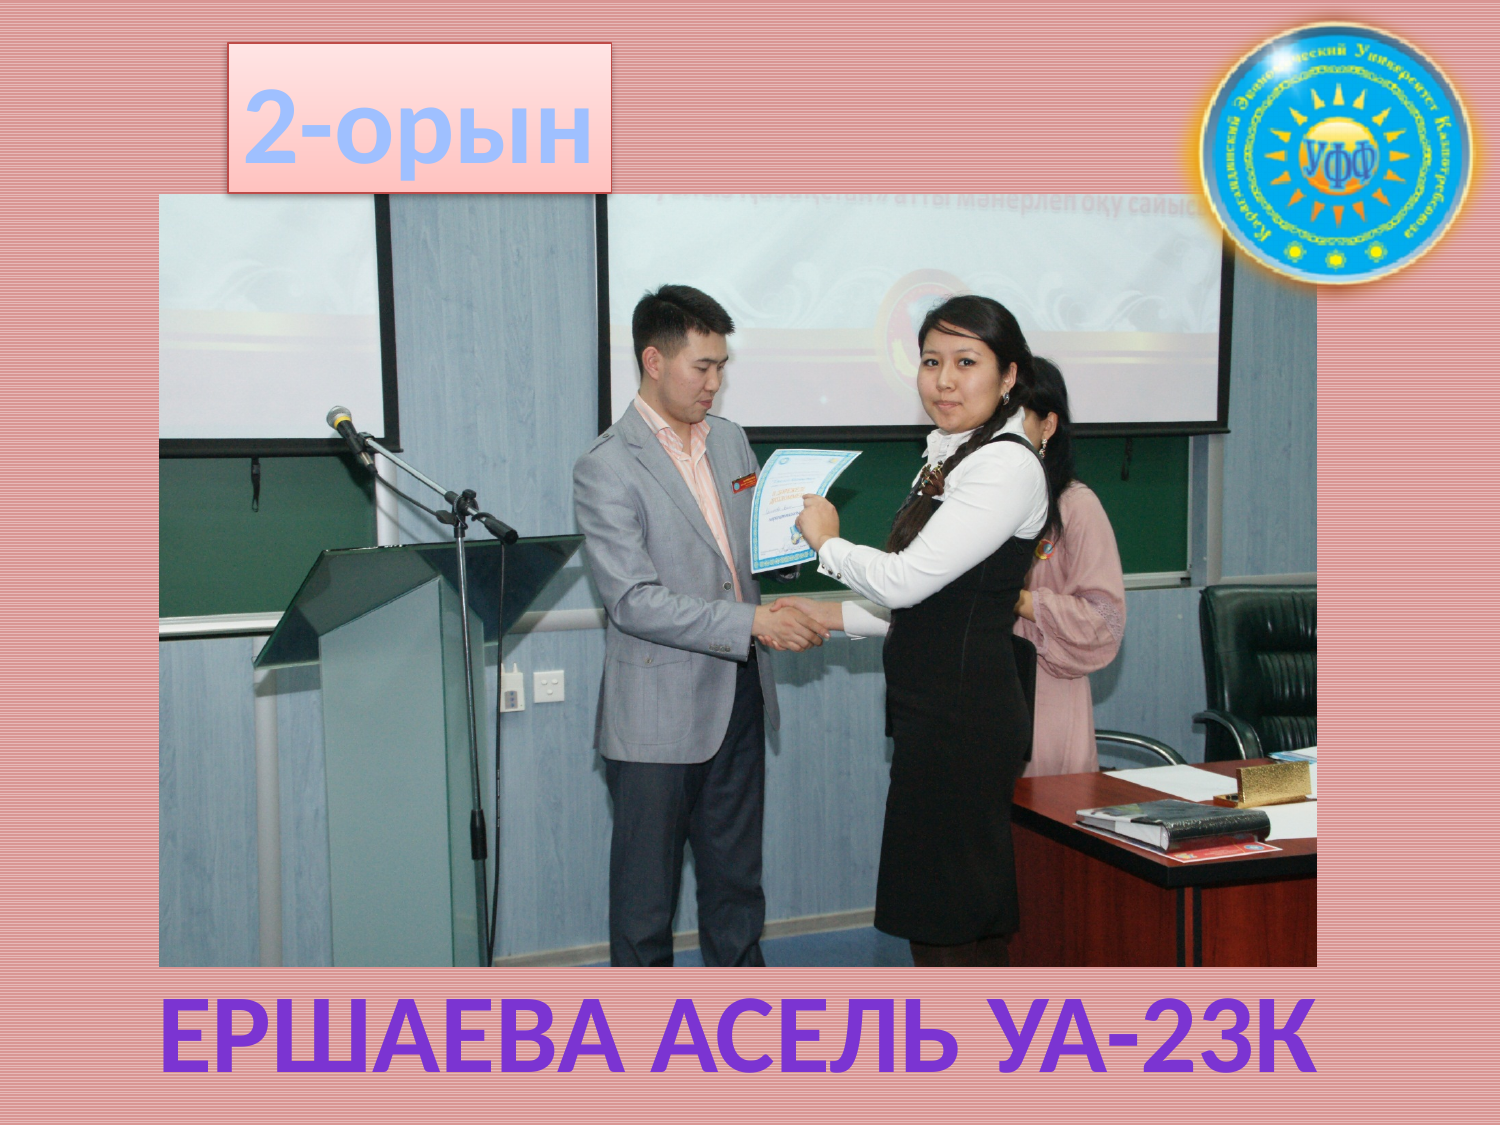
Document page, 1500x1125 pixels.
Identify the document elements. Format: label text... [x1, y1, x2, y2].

text_box Ершаева Асель Уа-23к [142, 952, 1335, 1103]
text_box 2-орын [227, 42, 612, 193]
picture [159, 0, 1500, 967]
